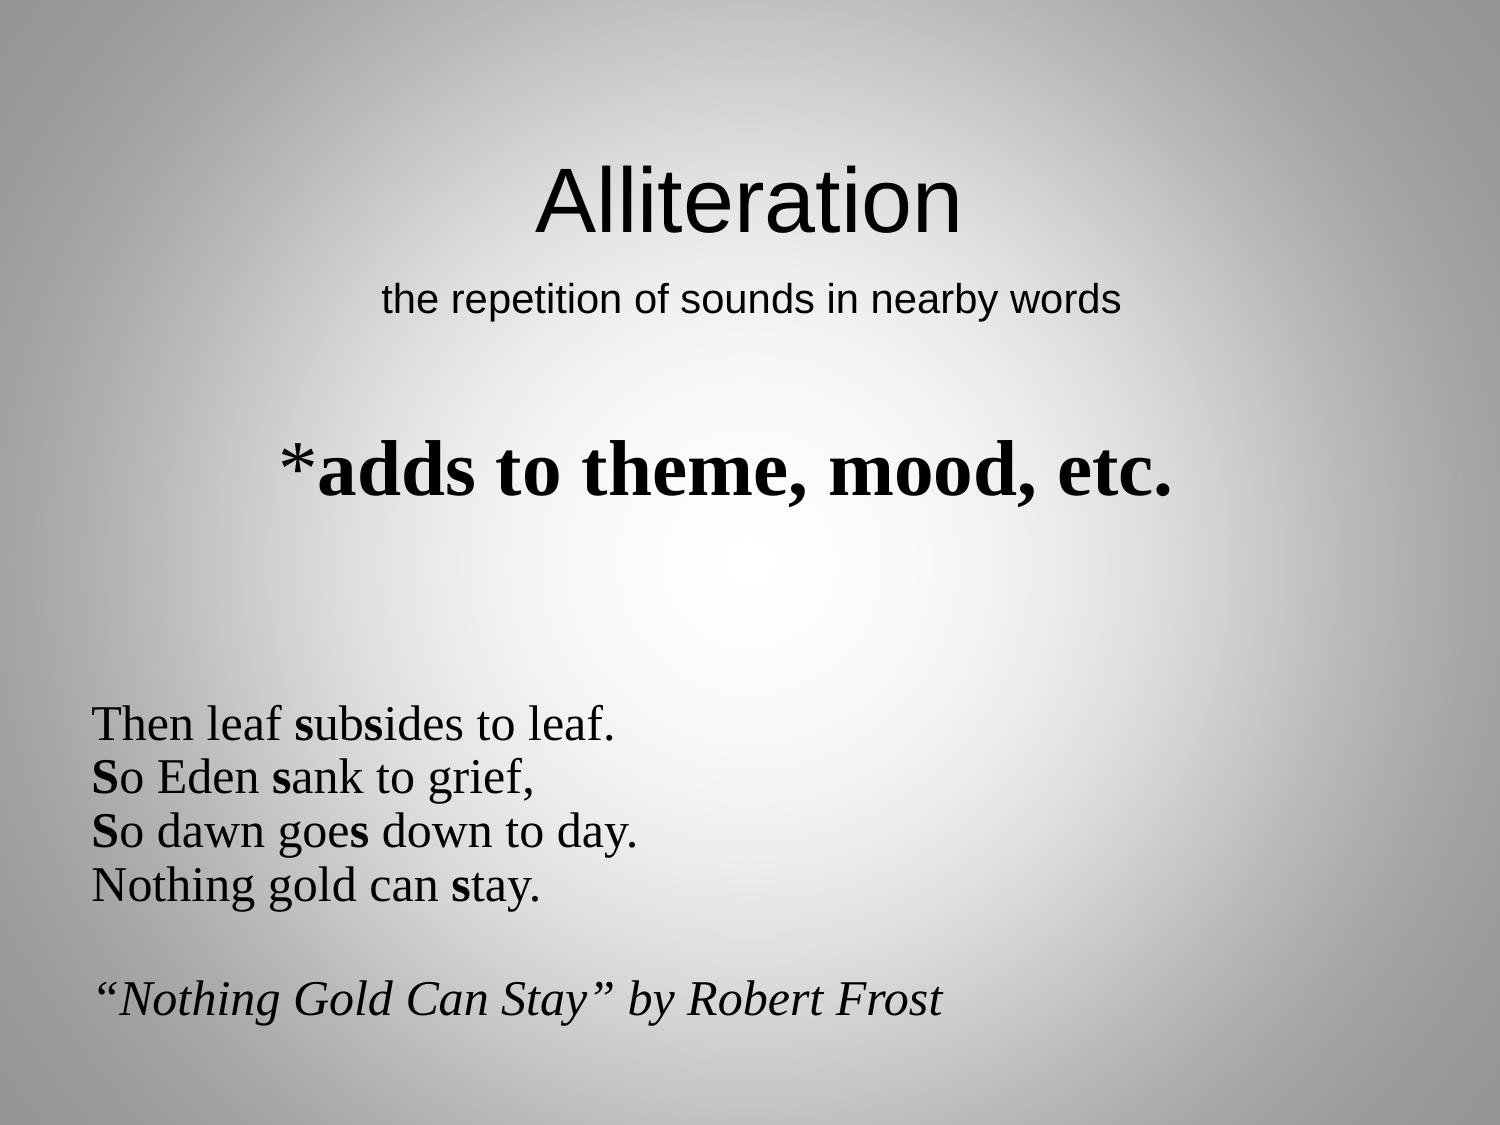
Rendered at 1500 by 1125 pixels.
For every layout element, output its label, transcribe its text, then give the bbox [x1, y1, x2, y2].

text_box the repetition of sounds in nearby words [76, 264, 1427, 459]
text_box *adds to theme, mood, etc. [64, 409, 1388, 614]
text_box Then leaf subsides to leaf. So Eden sank to grief, So dawn goes down to day. Nothing gold can stay. “Nothing Gold Can Stay” by Robert Frost [76, 689, 1424, 1034]
picture [0, 0, 1500, 1125]
text_box Alliteration [74, 101, 1425, 290]
